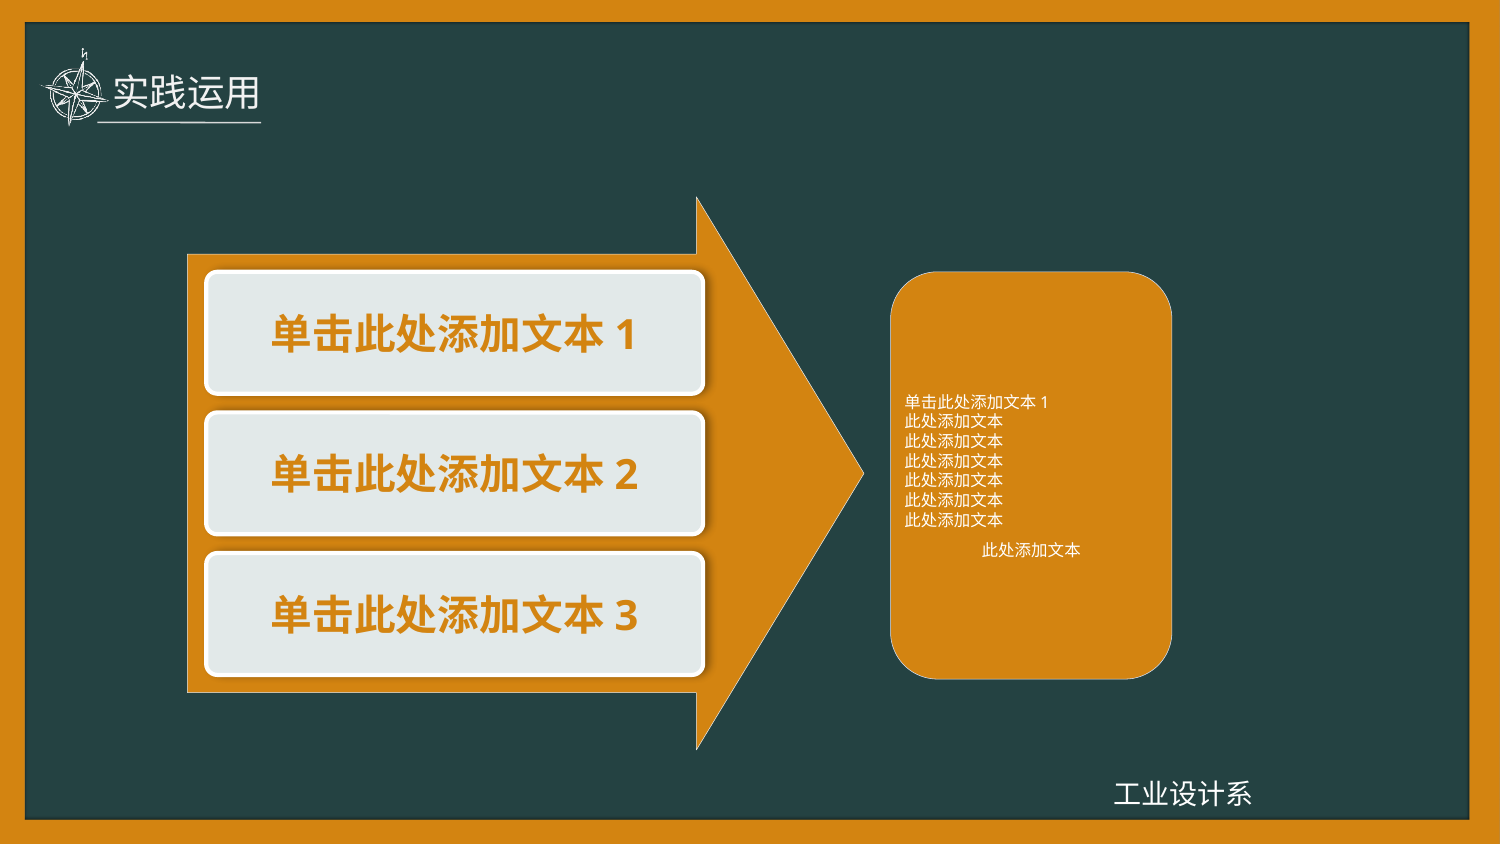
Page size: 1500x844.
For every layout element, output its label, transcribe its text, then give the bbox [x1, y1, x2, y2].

text_box 单击此处添加文本1 此处添加文本 此处添加文本 此处添加文本 此处添加文本 此处添加文本 此处添加文本 此处添加文本 [890, 271, 1172, 680]
text_box [187, 196, 864, 750]
text_box 单击此处添加文本3 [206, 552, 704, 675]
text_box 单击此处添加文本2 [206, 412, 704, 535]
picture [0, 0, 1500, 844]
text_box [39, 48, 369, 127]
text_box 单击此处添加文本1 [206, 271, 704, 394]
